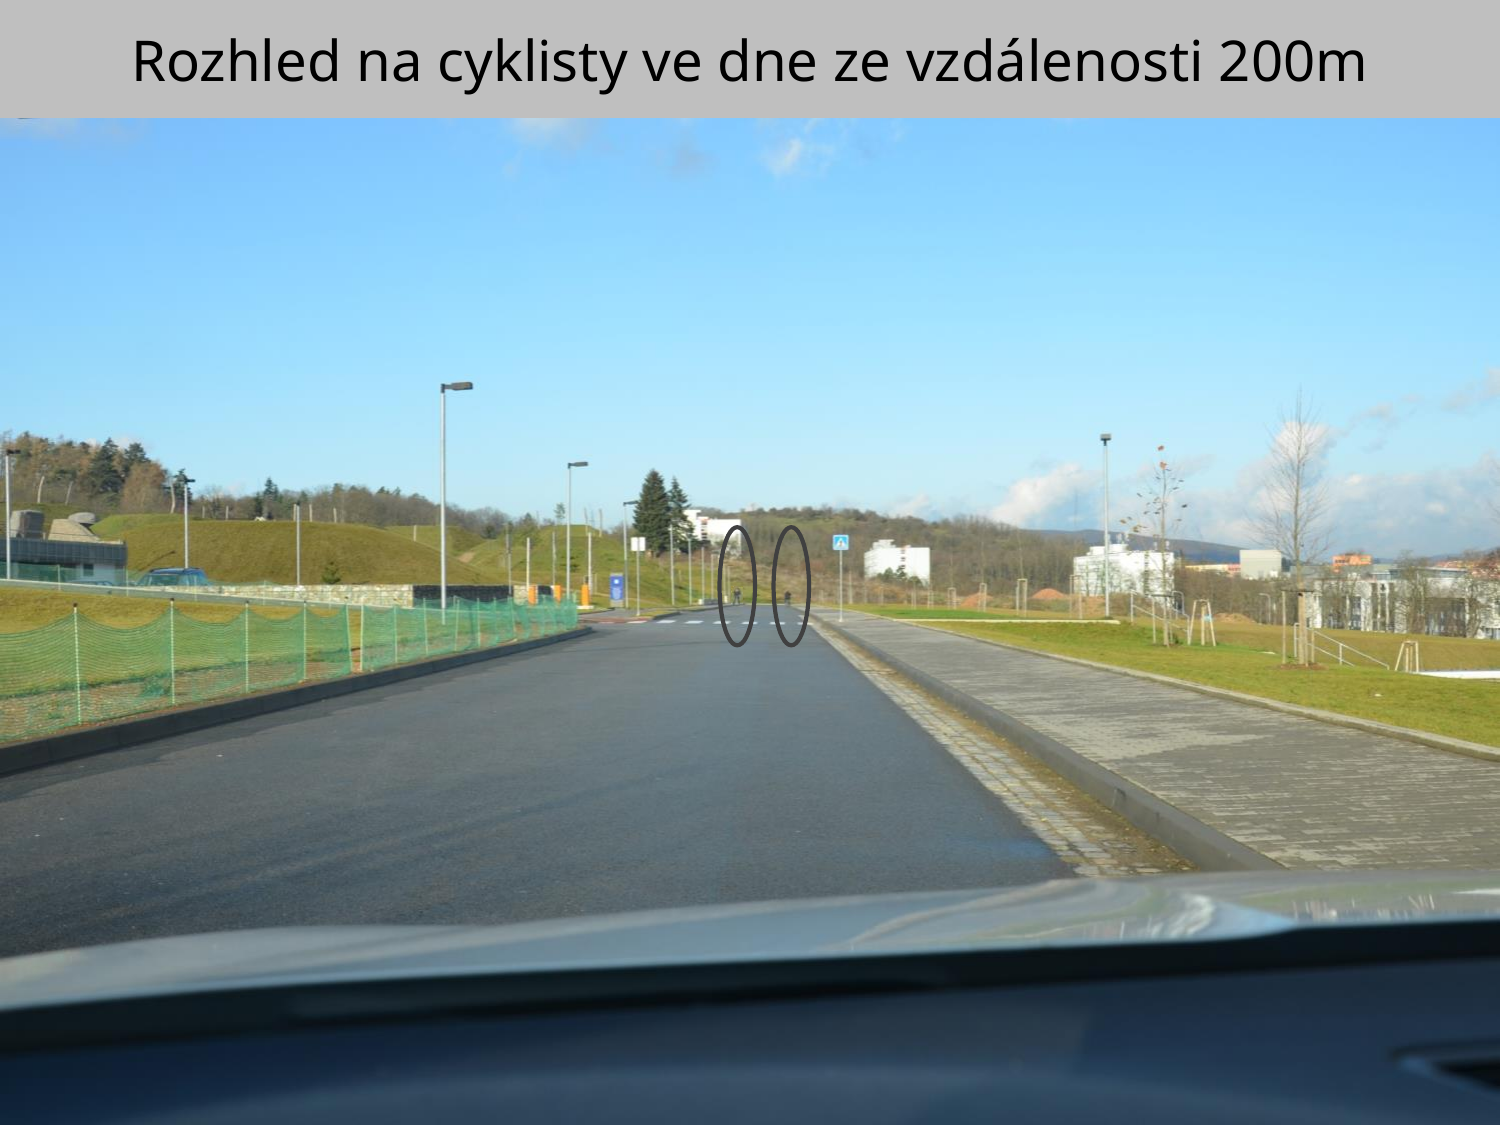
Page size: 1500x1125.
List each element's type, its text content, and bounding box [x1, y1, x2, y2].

text_box Rozhled na cyklisty ve dne ze vzdálenosti 200m [0, 0, 1500, 117]
picture [0, 117, 1500, 1125]
